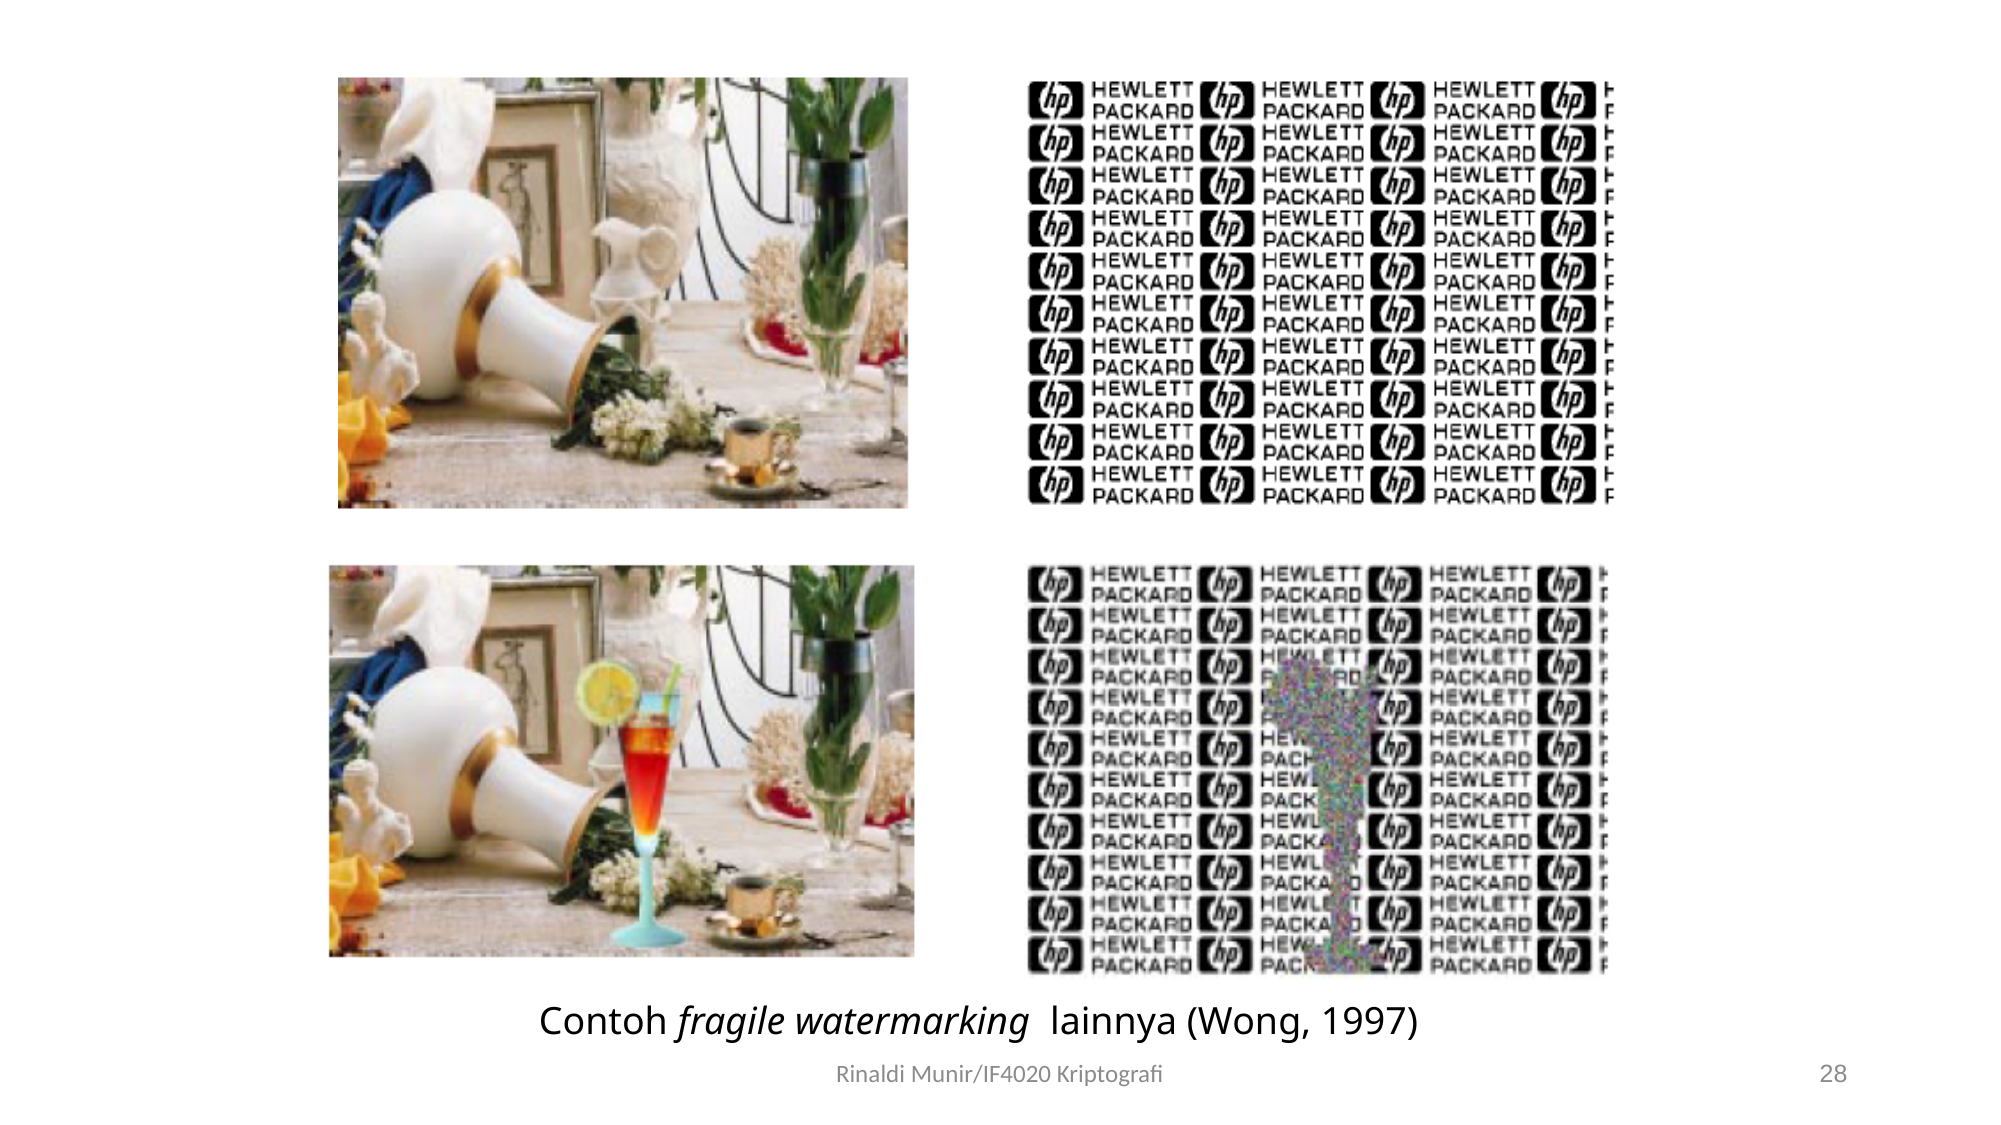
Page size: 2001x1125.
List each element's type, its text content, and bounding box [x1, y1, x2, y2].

picture [1023, 76, 1623, 513]
footer Rinaldi Munir/IF4020 Kriptografi [662, 1042, 1338, 1103]
picture [325, 562, 920, 963]
text_box Contoh fragile watermarking lainnya (Wong, 1997) [524, 989, 1439, 1050]
picture [337, 76, 910, 513]
picture [1023, 562, 1617, 981]
slide_number 28 [1412, 1042, 1863, 1103]
